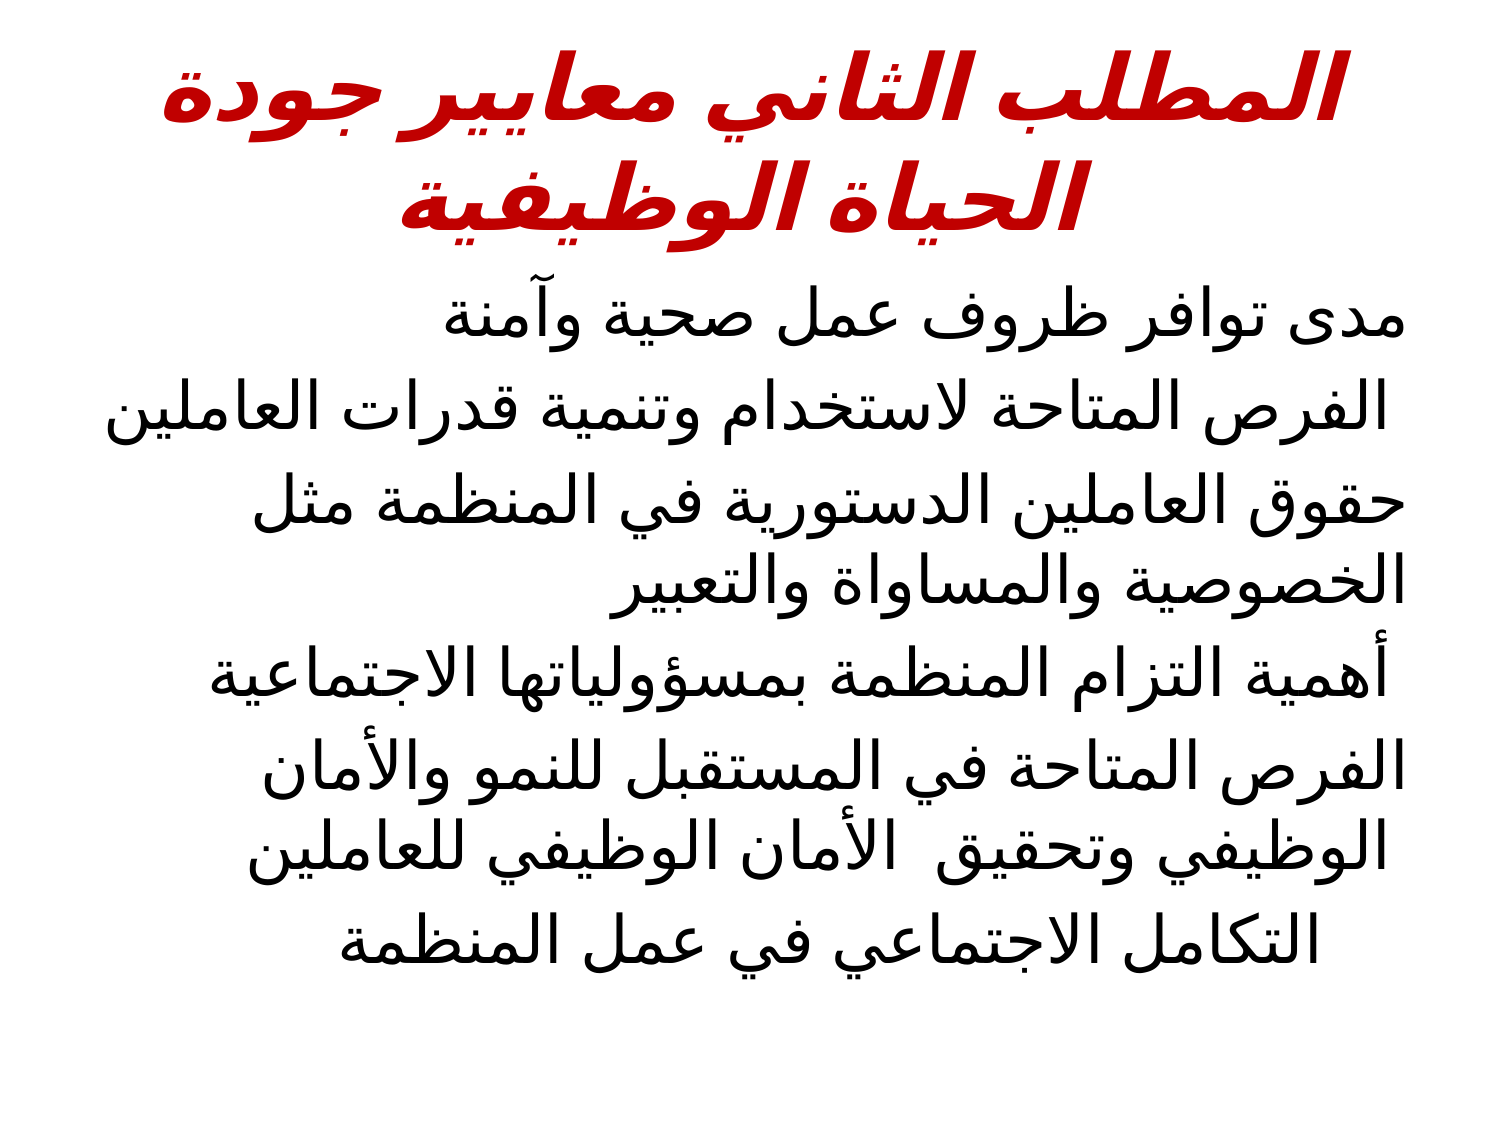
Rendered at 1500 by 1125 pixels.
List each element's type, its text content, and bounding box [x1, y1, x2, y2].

title المطلب الثاني معايير جودة الحياة الوظيفية [75, 45, 1425, 233]
list مدى توافر ظروف عمل صحية وآمنة الفرص المتاحة لاستخدام وتنمية قدرات العاملين حقوق العاملين الدستورية في المنظمة مثل الخصوصية والمساواة والتعبير أهمية التزام المنظمة بمسؤولياتها الاجتماعية الفرص المتاحة في المستقبل للنمو والأمان الوظيفي وتحقيق الأمان الوظيفي للعاملين التكامل الاجتماعي في عمل المنظمة [75, 262, 1425, 1005]
